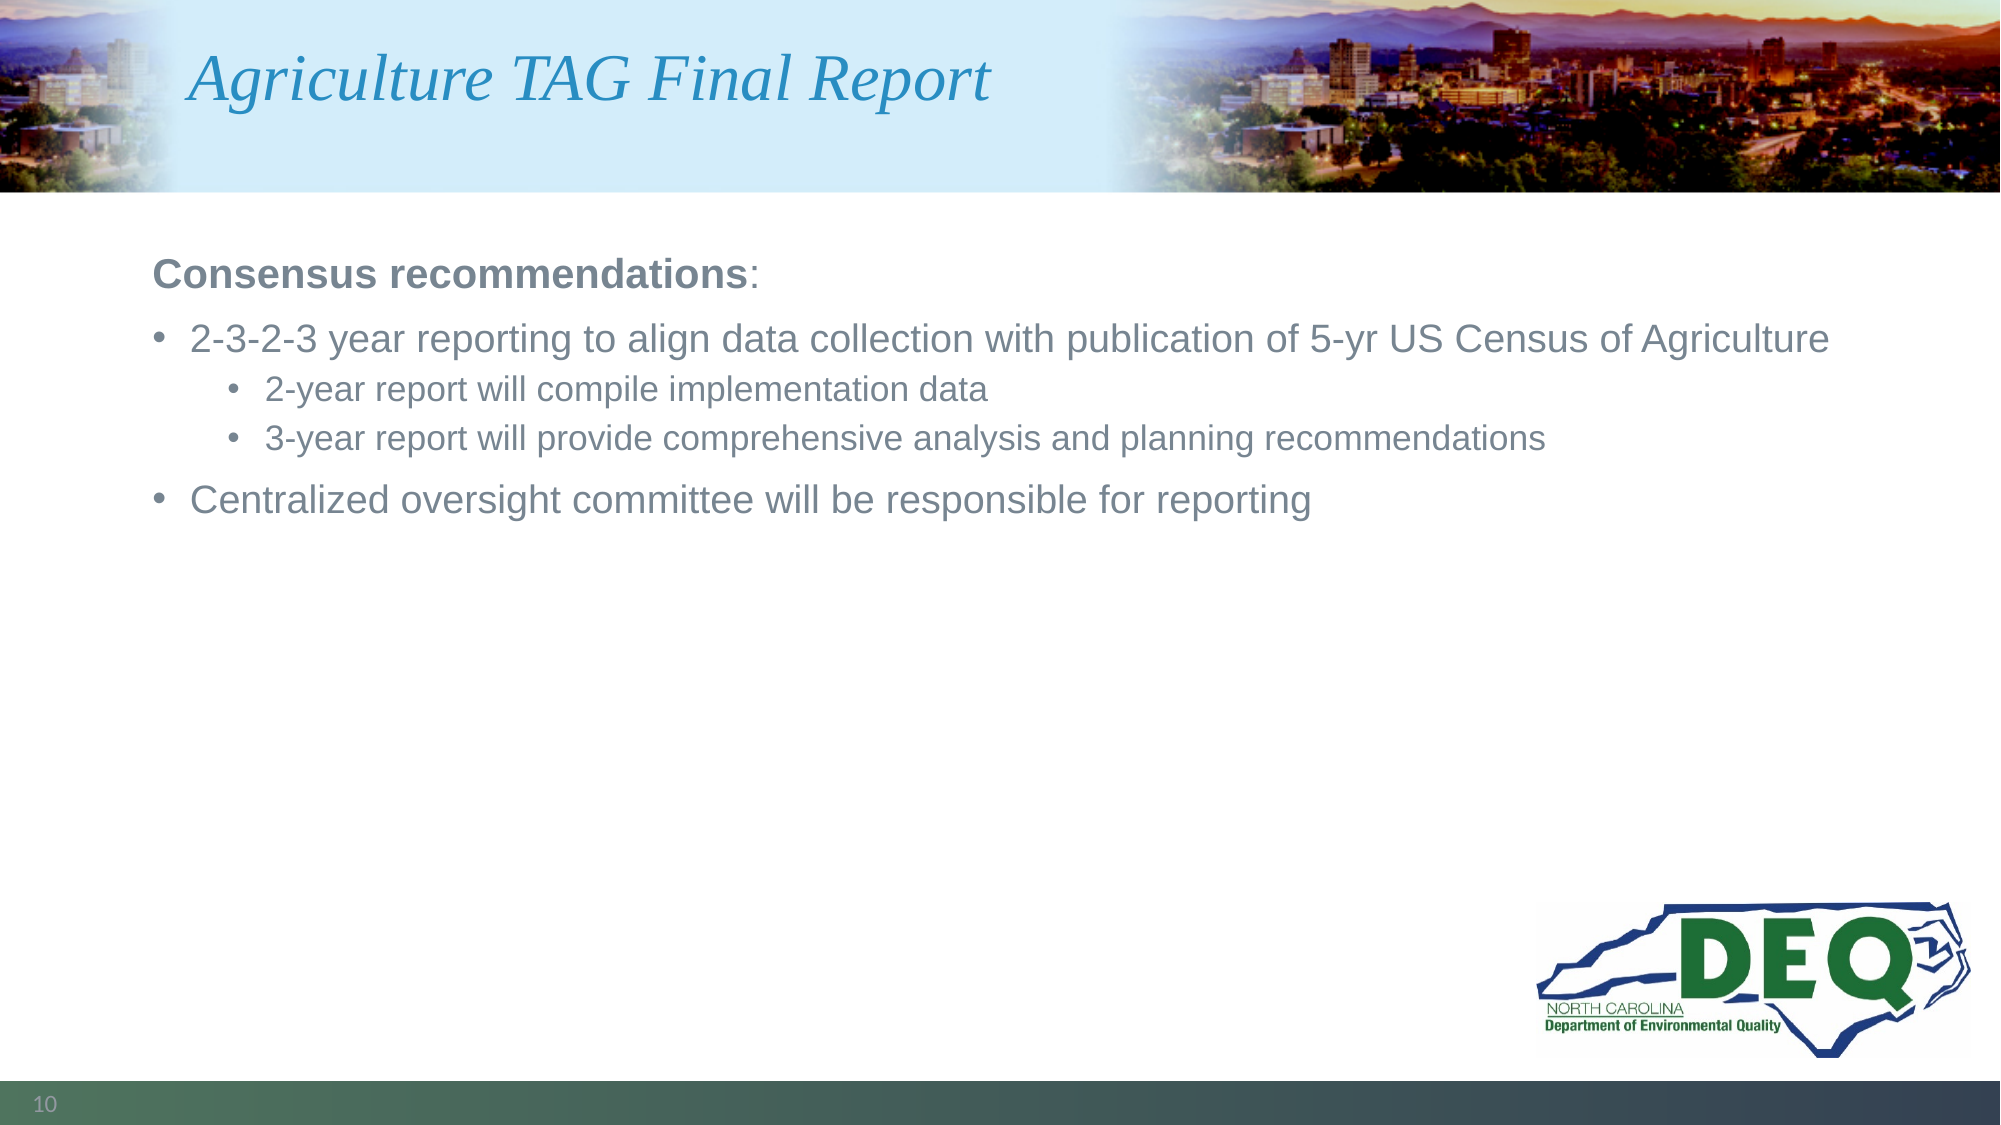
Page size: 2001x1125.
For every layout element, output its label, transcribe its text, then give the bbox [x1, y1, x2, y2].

slide_number 10 [17, 1091, 468, 1114]
title Agriculture TAG Final Report [173, 33, 1163, 126]
picture [1536, 902, 1971, 1058]
picture [0, 0, 2000, 219]
list Consensus recommendations: 2-3-2-3 year reporting to align data collection with publication of 5-yr US Census of Agriculture 2-year report will compile implementation data 3-year report will provide comprehensive analysis and planning recommendations Centralized oversight committee will be responsible for reporting [137, 244, 1863, 1025]
